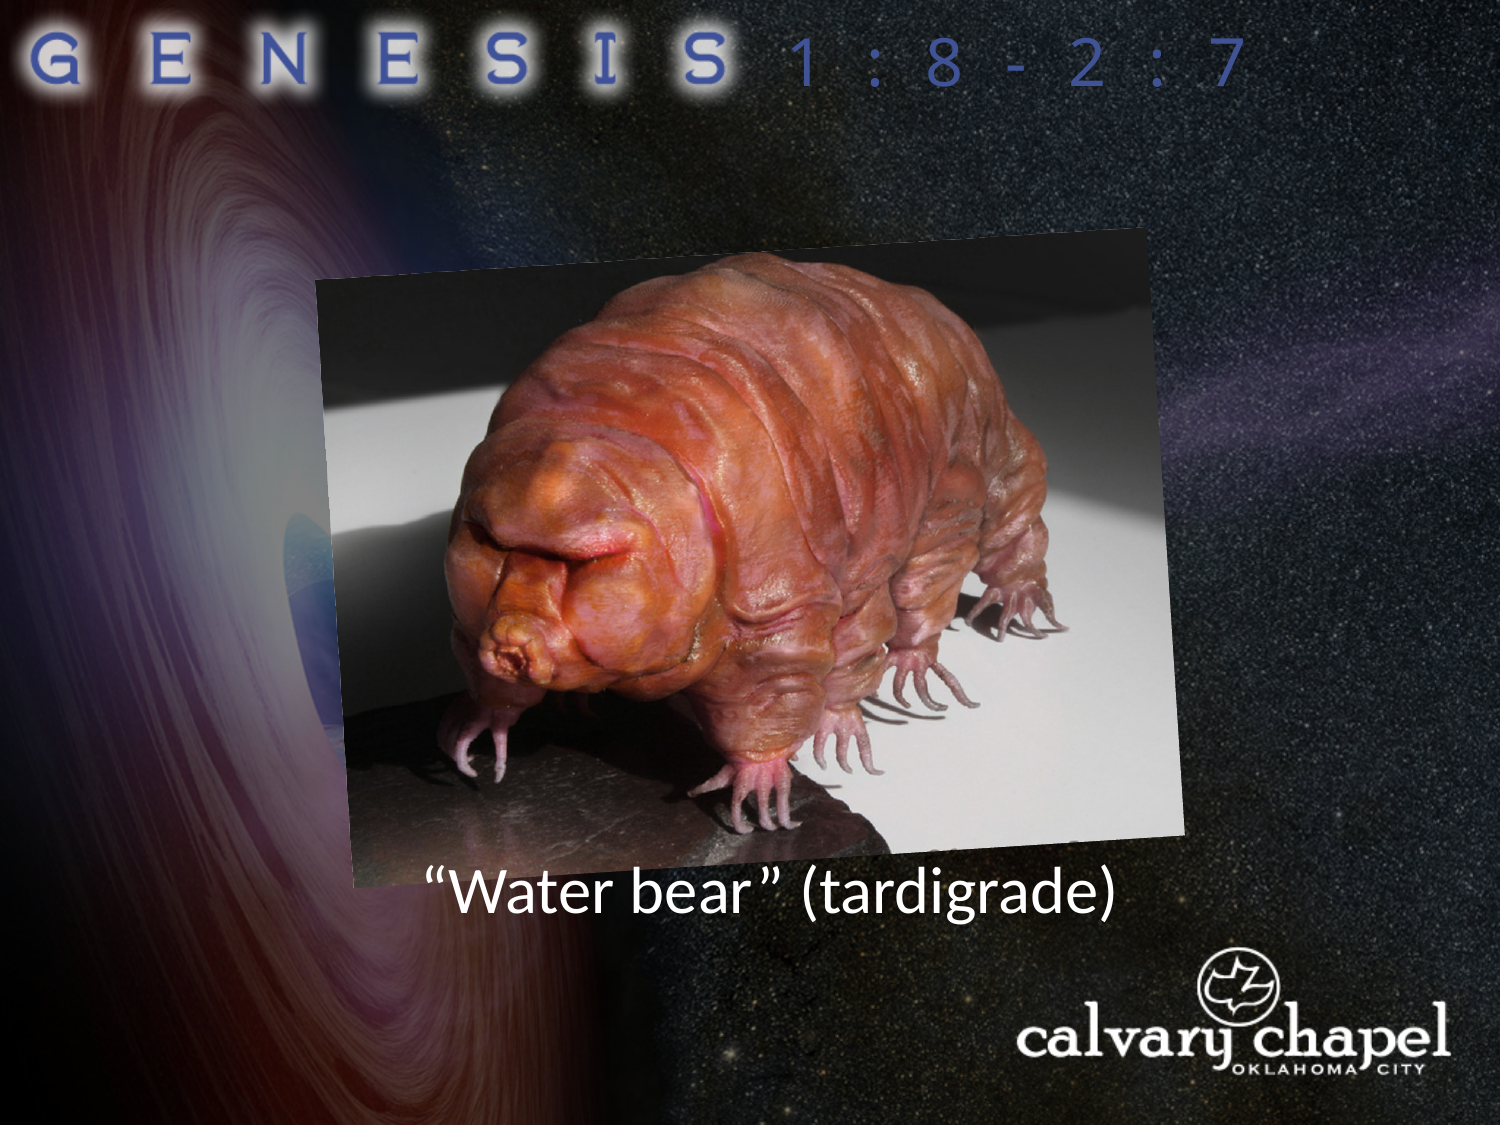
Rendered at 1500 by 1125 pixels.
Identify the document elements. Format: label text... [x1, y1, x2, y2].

text_box 1:8-2:7 [771, 12, 1429, 108]
picture [0, 0, 1500, 1125]
text_box “Water bear” (tardigrade) [385, 863, 1155, 935]
